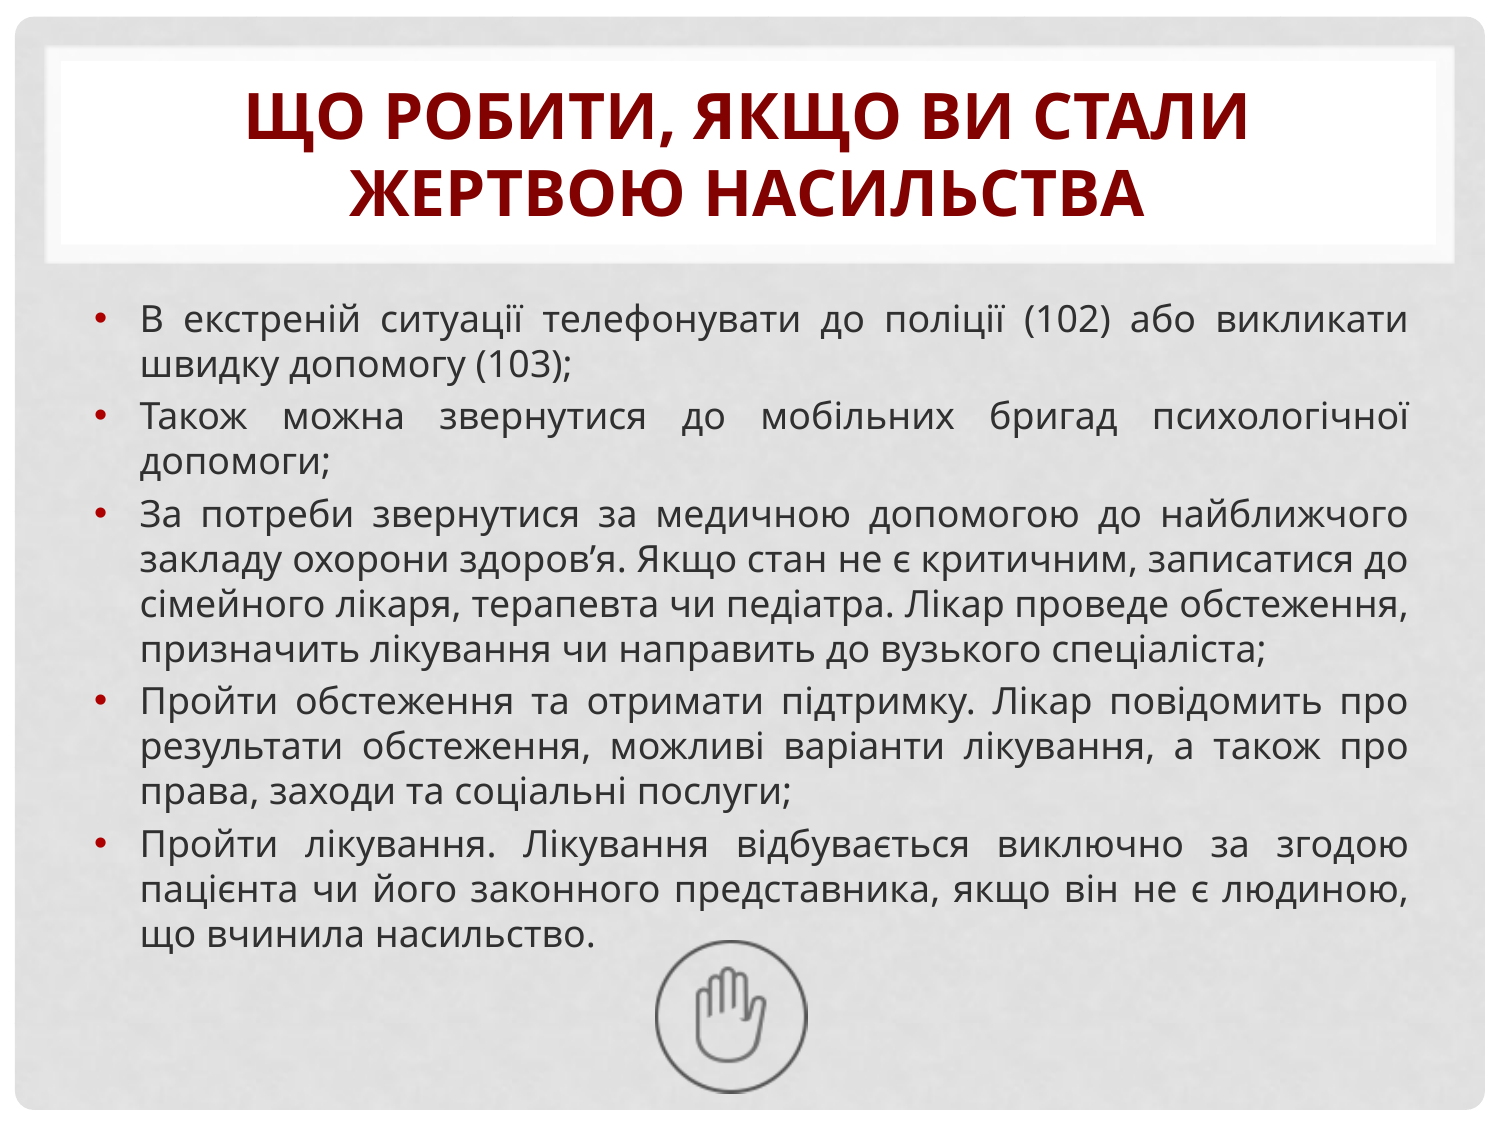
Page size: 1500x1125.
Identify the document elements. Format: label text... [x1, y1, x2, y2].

title Що робити, якщо ви стали жертвою насильства [69, 66, 1425, 238]
picture [655, 940, 808, 1095]
list В екстреній ситуації телефонувати до поліції (102) або викликати швидку допомогу (103); Також можна звернутися до мобільних бригад психологічної допомоги; За потреби звернутися за медичною допомогою до найближчого закладу охорони здоров’я. Якщо стан не є критичним, записатися до сімейного лікаря, терапевта чи педіатра. Лікар проведе обстеження, призначить лікування чи направить до вузького спеціаліста; Пройти обстеження та отримати підтримку. Лікар повідомить про результати обстеження, можливі варіанти лікування, а також про права, заходи та соціальні послуги; Пройти лікування. Лікування відбувається виключно за згодою пацієнта чи його законного представника, якщо він не є людиною, що вчинила насильство. [75, 287, 1425, 1005]
